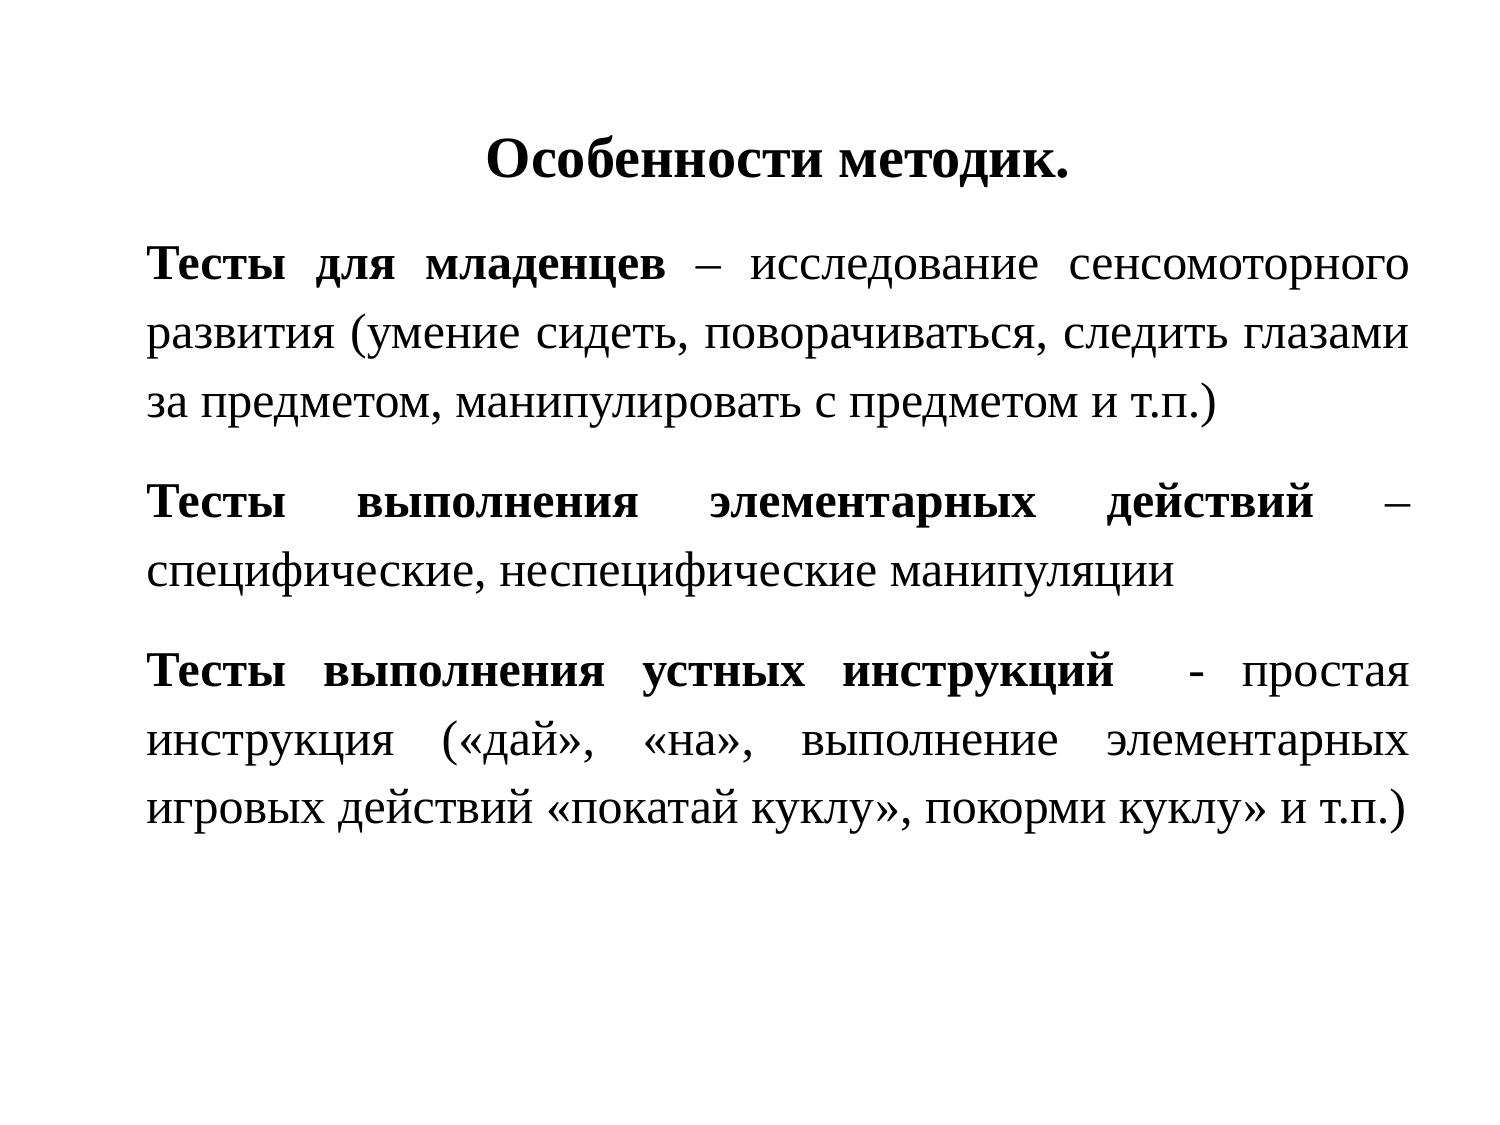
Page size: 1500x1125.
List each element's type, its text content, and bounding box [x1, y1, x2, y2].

list Особенности методик. Тесты для младенцев – исследование сенсомоторного развития (умение сидеть, поворачиваться, следить глазами за предметом, манипулировать с предметом и т.п.) Тесты выполнения элементарных действий – специфические, неспецифические манипуляции Тесты выполнения устных инструкций - простая инструкция («дай», «на», выполнение элементарных игровых действий «покатай куклу», покорми куклу» и т.п.) [75, 101, 1425, 1005]
